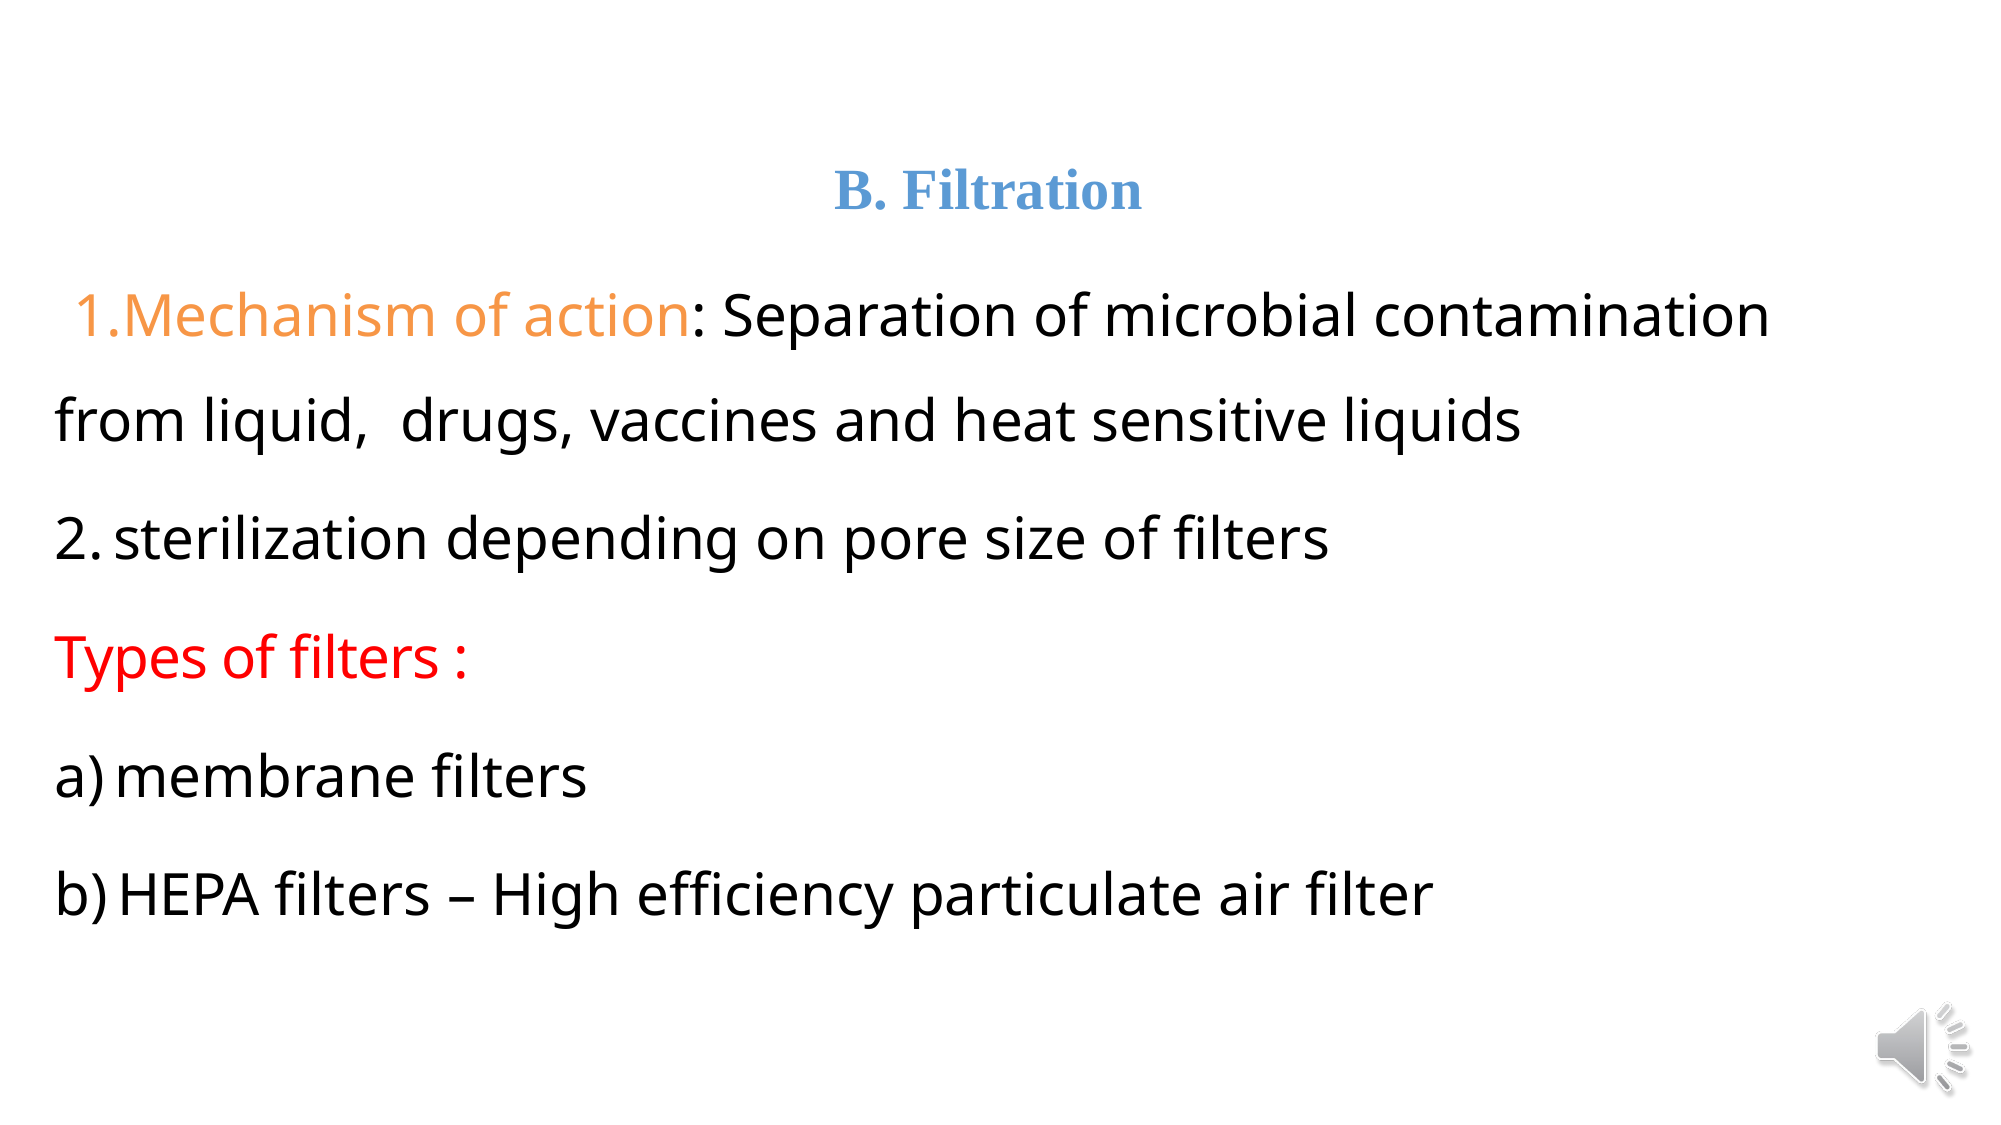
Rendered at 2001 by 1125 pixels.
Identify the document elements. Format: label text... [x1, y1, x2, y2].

text_box B. Filtration Mechanism of action: Separation of microbial contamination from liquid, drugs, vaccines and heat sensitive liquids sterilization depending on pore size of ﬁlters Types of filters : membrane ﬁlters HEPA ﬁlters – High eﬃciency particulate air ﬁlter [52, 100, 1920, 928]
text_box [1875, 999, 1975, 1100]
